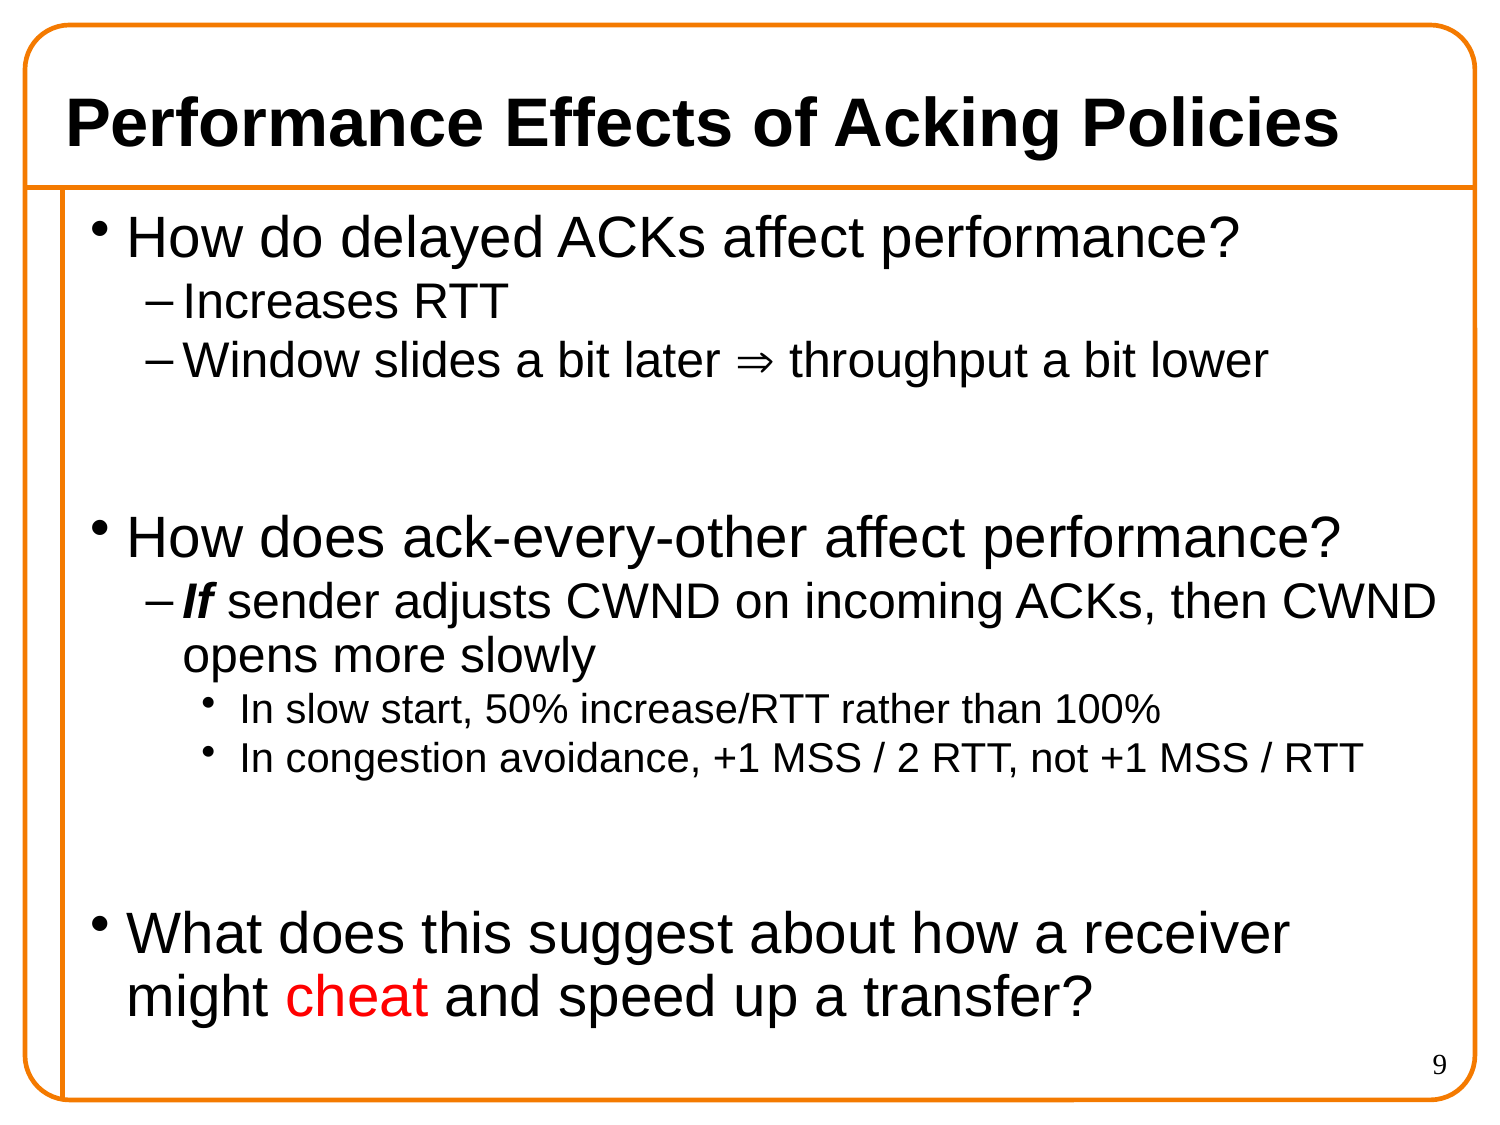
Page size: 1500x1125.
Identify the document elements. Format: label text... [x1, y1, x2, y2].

list How do delayed ACKs affect performance? Increases RTT Window slides a bit later  throughput a bit lower How does ack-every-other affect performance? If sender adjusts CWND on incoming ACKs, then CWND opens more slowly In slow start, 50% increase/RTT rather than 100% In congestion avoidance, +1 MSS / 2 RTT, not +1 MSS / RTT What does this suggest about how a receiver might cheat and speed up a transfer? [75, 200, 1463, 1100]
title Performance Effects of Acking Policies [50, 62, 1500, 175]
